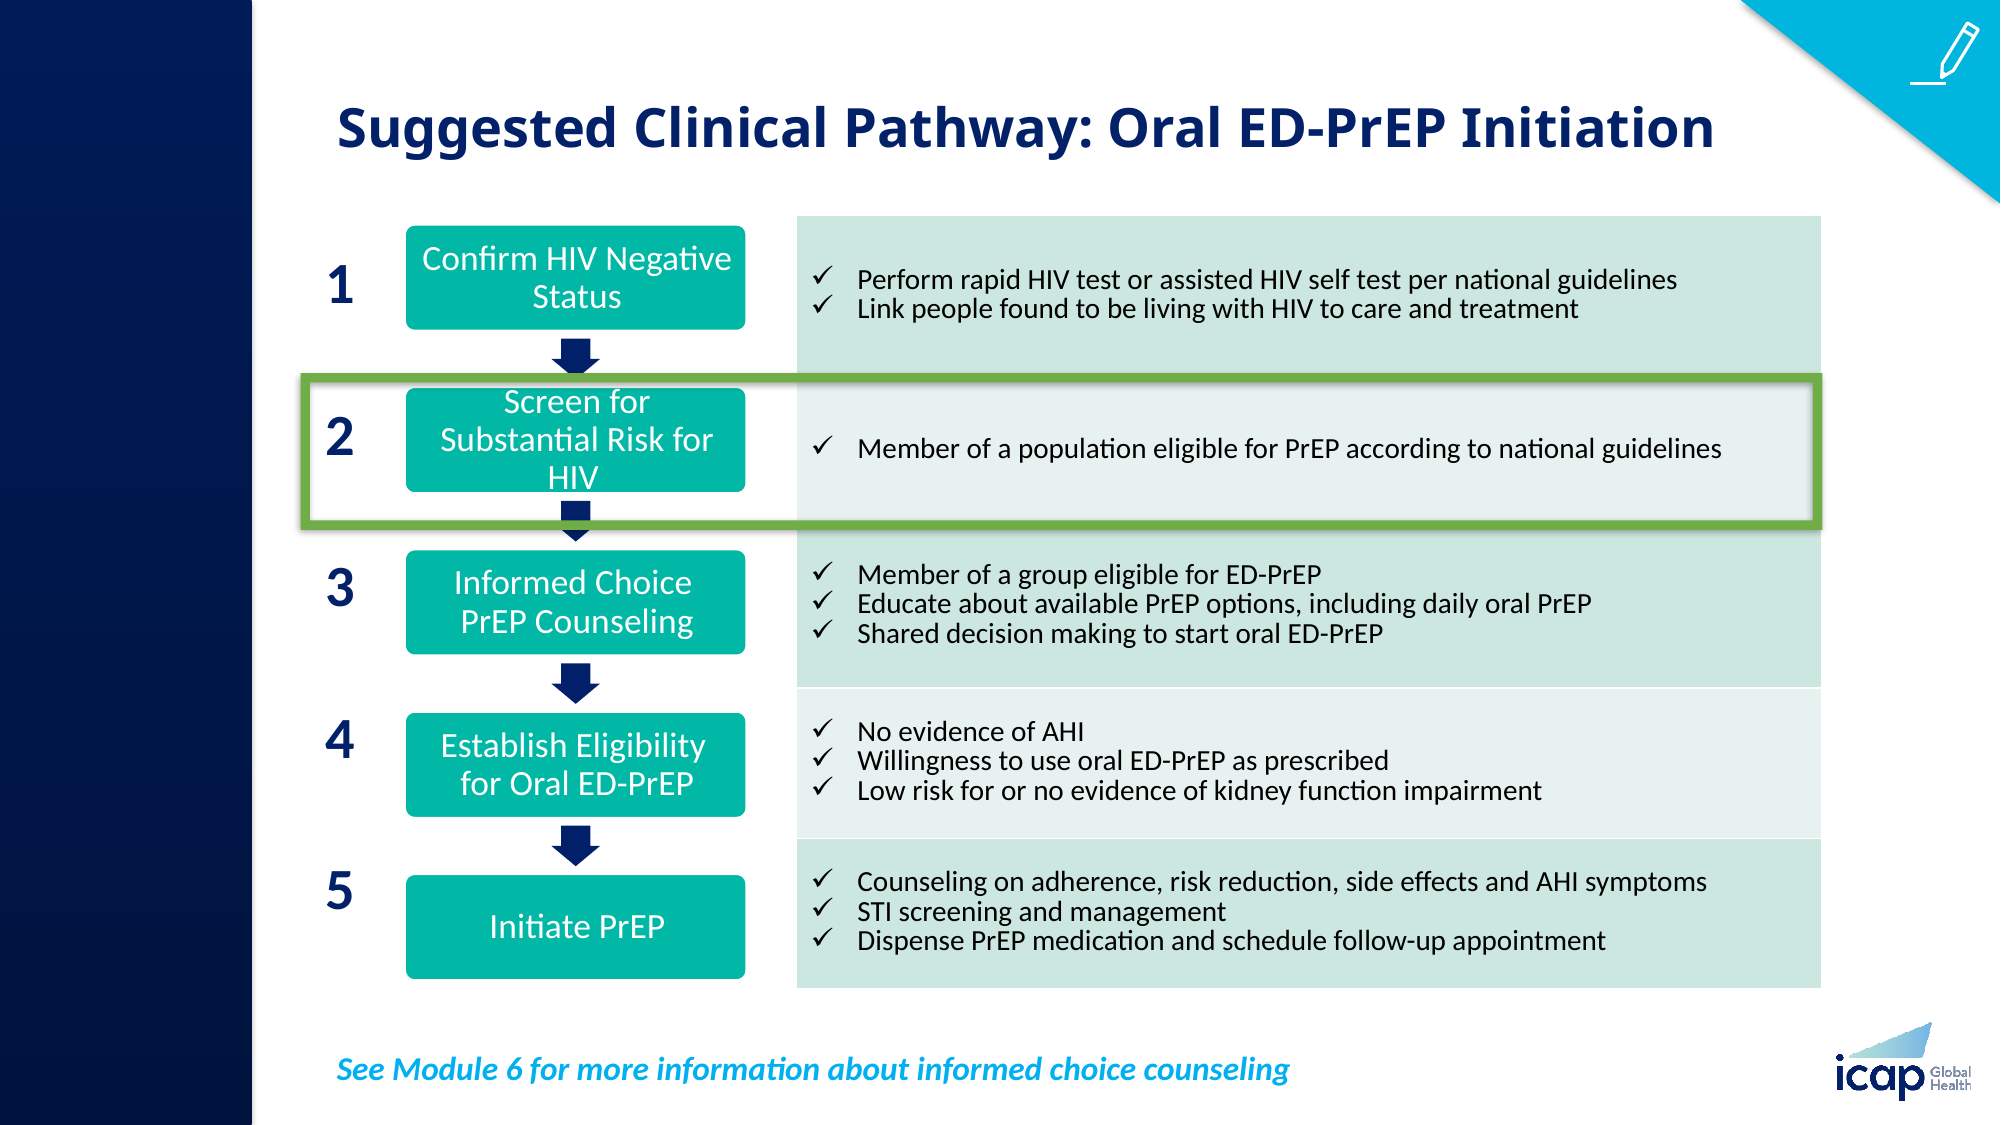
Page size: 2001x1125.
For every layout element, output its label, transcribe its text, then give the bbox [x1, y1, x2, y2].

text_box [300, 372, 387, 531]
table_cell 2 [316, 392, 387, 518]
picture [1836, 1022, 1971, 1101]
text_box [764, 372, 1823, 531]
table_cell Counseling on adherence, risk reduction, side effects and AHI symptoms​ STI screening and management Dispense PrEP medication and schedule follow-up appointment​ [797, 839, 1821, 988]
text_box [1739, 0, 2000, 205]
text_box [392, 223, 760, 982]
table_cell 3 [290, 527, 387, 677]
table_cell No evidence of AHI​ Willingness to use oral ED-PrEP as prescribed​ Low risk for or no evidence of kidney function impairment [797, 689, 1821, 838]
title Suggested Clinical Pathway: Oral ED-PrEP Initiation [322, 85, 1823, 223]
text_box See Module 6 for more information about informed choice counseling​ [322, 1039, 1774, 1095]
table_cell 5 [290, 830, 387, 980]
table_header 1 [290, 224, 389, 374]
table_cell 4 [290, 679, 387, 828]
table_cell Member of a population eligible for PrEP according to national guidelines​ [797, 392, 1807, 518]
table_cell Member of a group eligible for ED-PrEP Educate about available PrEP options, including daily oral PrEP​ Shared decision making to start oral ED-PrEP [797, 539, 1821, 687]
table_cell 2 [290, 375, 296, 525]
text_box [1909, 22, 1979, 84]
table_header Perform rapid HIV test or assisted HIV self test per national guidelines Link people found to be living with HIV to care and treatment​ [797, 216, 1821, 371]
